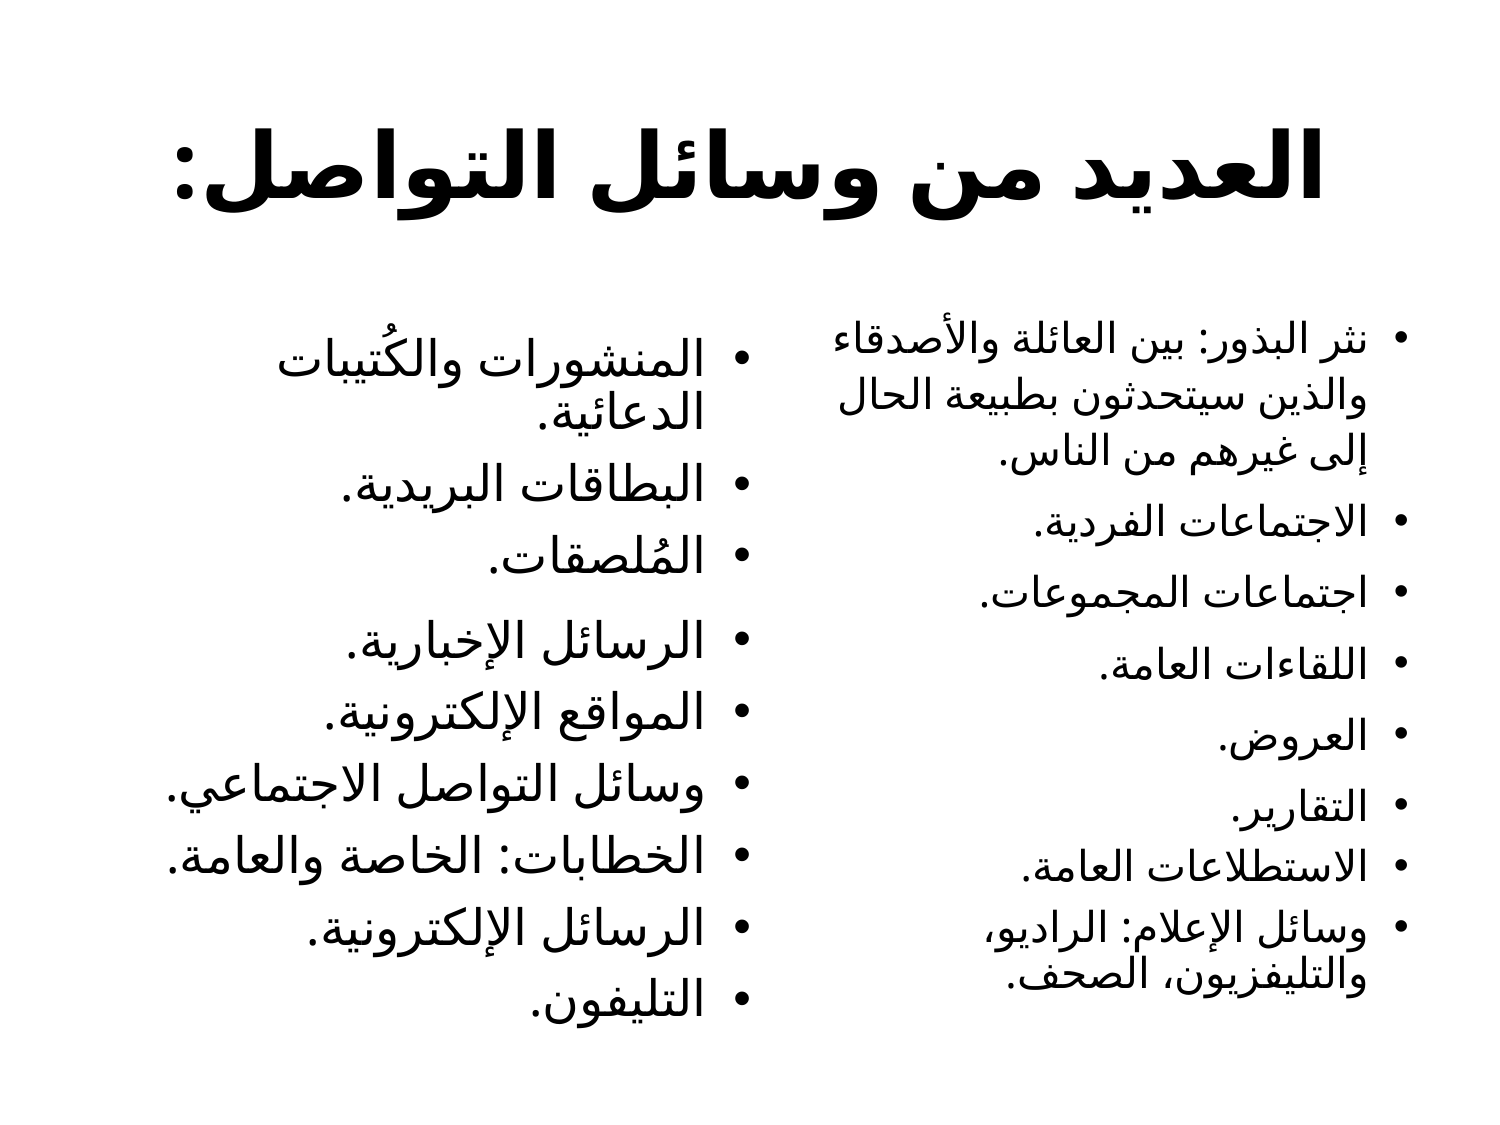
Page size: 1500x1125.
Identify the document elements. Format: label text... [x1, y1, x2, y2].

list نثر البذور: بين العائلة والأصدقاء والذين سيتحدثون بطبيعة الحال إلى غيرهم من الناس. الاجتماعات الفردية. اجتماعات المجموعات. اللقاءات العامة. العروض. التقارير. الاستطلاعات العامة. وسائل الإعلام: الراديو، والتليفزيون، الصحف. [763, 298, 1420, 1013]
title العديد من وسائل التواصل: [0, 59, 1500, 278]
list المنشورات والكُتيبات الدعائية. البطاقات البريدية. المُلصقات. الرسائل الإخبارية. المواقع الإلكترونية. وسائل التواصل الاجتماعي. الخطابات: الخاصة والعامة. الرسائل الإلكترونية. التليفون. [125, 325, 764, 1040]
